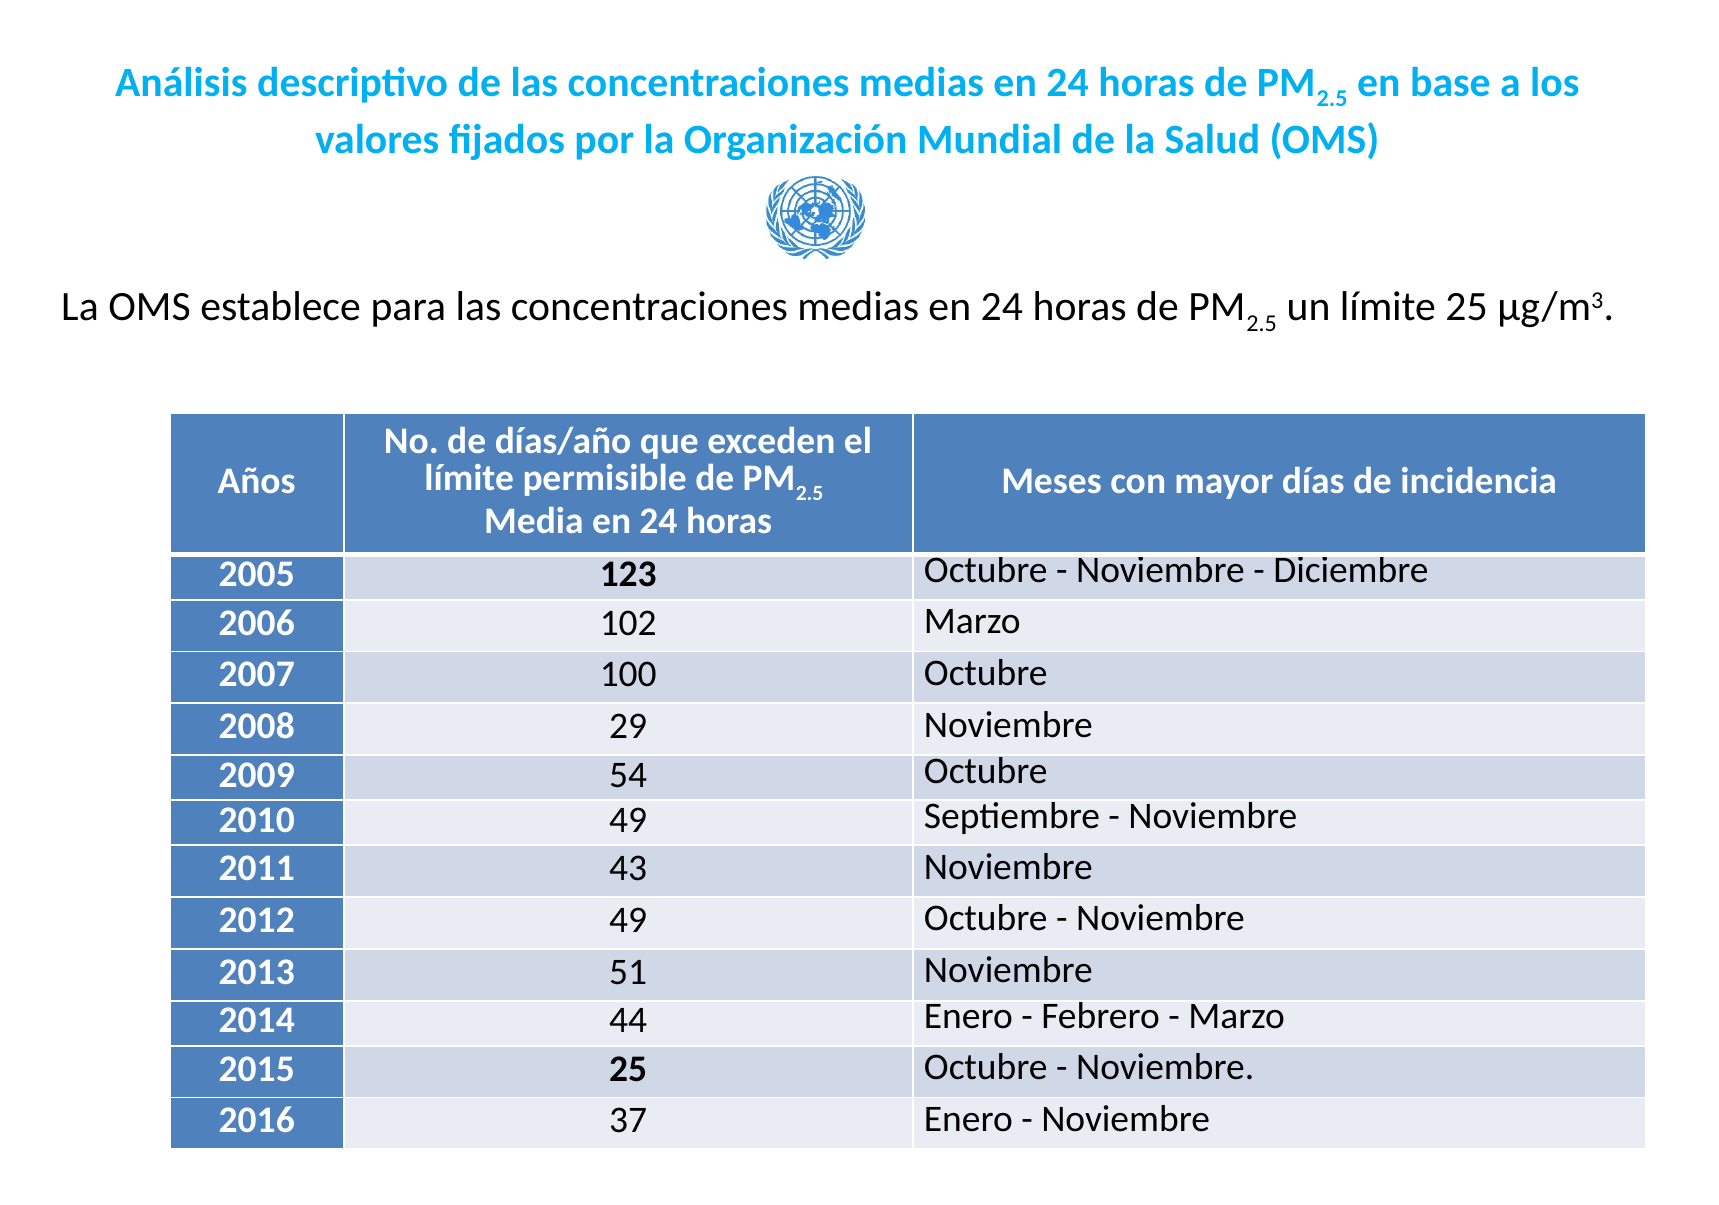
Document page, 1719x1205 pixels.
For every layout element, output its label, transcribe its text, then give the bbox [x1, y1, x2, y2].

table_cell Noviembre [914, 846, 1645, 896]
table_cell 2006 [171, 601, 343, 651]
table_cell 2005 [171, 557, 343, 599]
text_box Análisis descriptivo de las concentraciones medias en 24 horas de PM2.5 en base a los valores fijados por la Organización Mundial de la Salud (OMS) [79, 47, 1616, 169]
table_cell 2011 [171, 846, 343, 896]
table_cell 2009 [171, 756, 343, 799]
table_header Años [171, 414, 343, 552]
picture [764, 168, 866, 270]
table_cell 2013 [171, 950, 343, 1000]
table_header Meses con mayor días de incidencia [914, 414, 1645, 552]
table_cell 2012 [171, 898, 343, 948]
table_cell 43 [345, 846, 912, 896]
table_header No. de días/año que exceden el límite permisible de PM2.5 Media en 24 horas [345, 414, 912, 552]
table_cell 49 [345, 898, 912, 948]
table_cell Octubre [914, 756, 1645, 799]
table_cell 123 [345, 557, 912, 599]
table_cell 51 [345, 950, 912, 1000]
table_cell Octubre - Noviembre. [914, 1047, 1645, 1097]
table_cell Octubre [914, 652, 1645, 702]
table_cell 2010 [171, 801, 343, 844]
table_cell 2008 [171, 704, 343, 754]
table_cell 29 [345, 704, 912, 754]
table_cell 49 [345, 801, 912, 844]
table_cell Enero - Noviembre [914, 1098, 1645, 1148]
table_cell 54 [345, 756, 912, 799]
table_cell Septiembre - Noviembre [914, 801, 1645, 844]
table_cell Octubre - Noviembre [914, 898, 1645, 948]
table_cell Octubre - Noviembre - Diciembre [914, 557, 1645, 599]
table_cell 25 [345, 1047, 912, 1097]
table_cell Enero - Febrero - Marzo [914, 1002, 1645, 1045]
table_cell 2007 [171, 652, 343, 702]
table_cell Noviembre [914, 950, 1645, 1000]
text_box La OMS establece para las concentraciones medias en 24 horas de PM2.5 un límite 25 μg/m3. [46, 271, 1658, 344]
table_cell Marzo [914, 601, 1645, 651]
table_cell 2014 [171, 1002, 343, 1045]
table_cell 37 [345, 1098, 912, 1148]
table_cell Noviembre [914, 704, 1645, 754]
table_cell 102 [345, 601, 912, 651]
table_cell 2015 [171, 1047, 343, 1097]
table_cell 44 [345, 1002, 912, 1045]
table_cell 100 [345, 652, 912, 702]
table_cell 2016 [171, 1098, 343, 1148]
